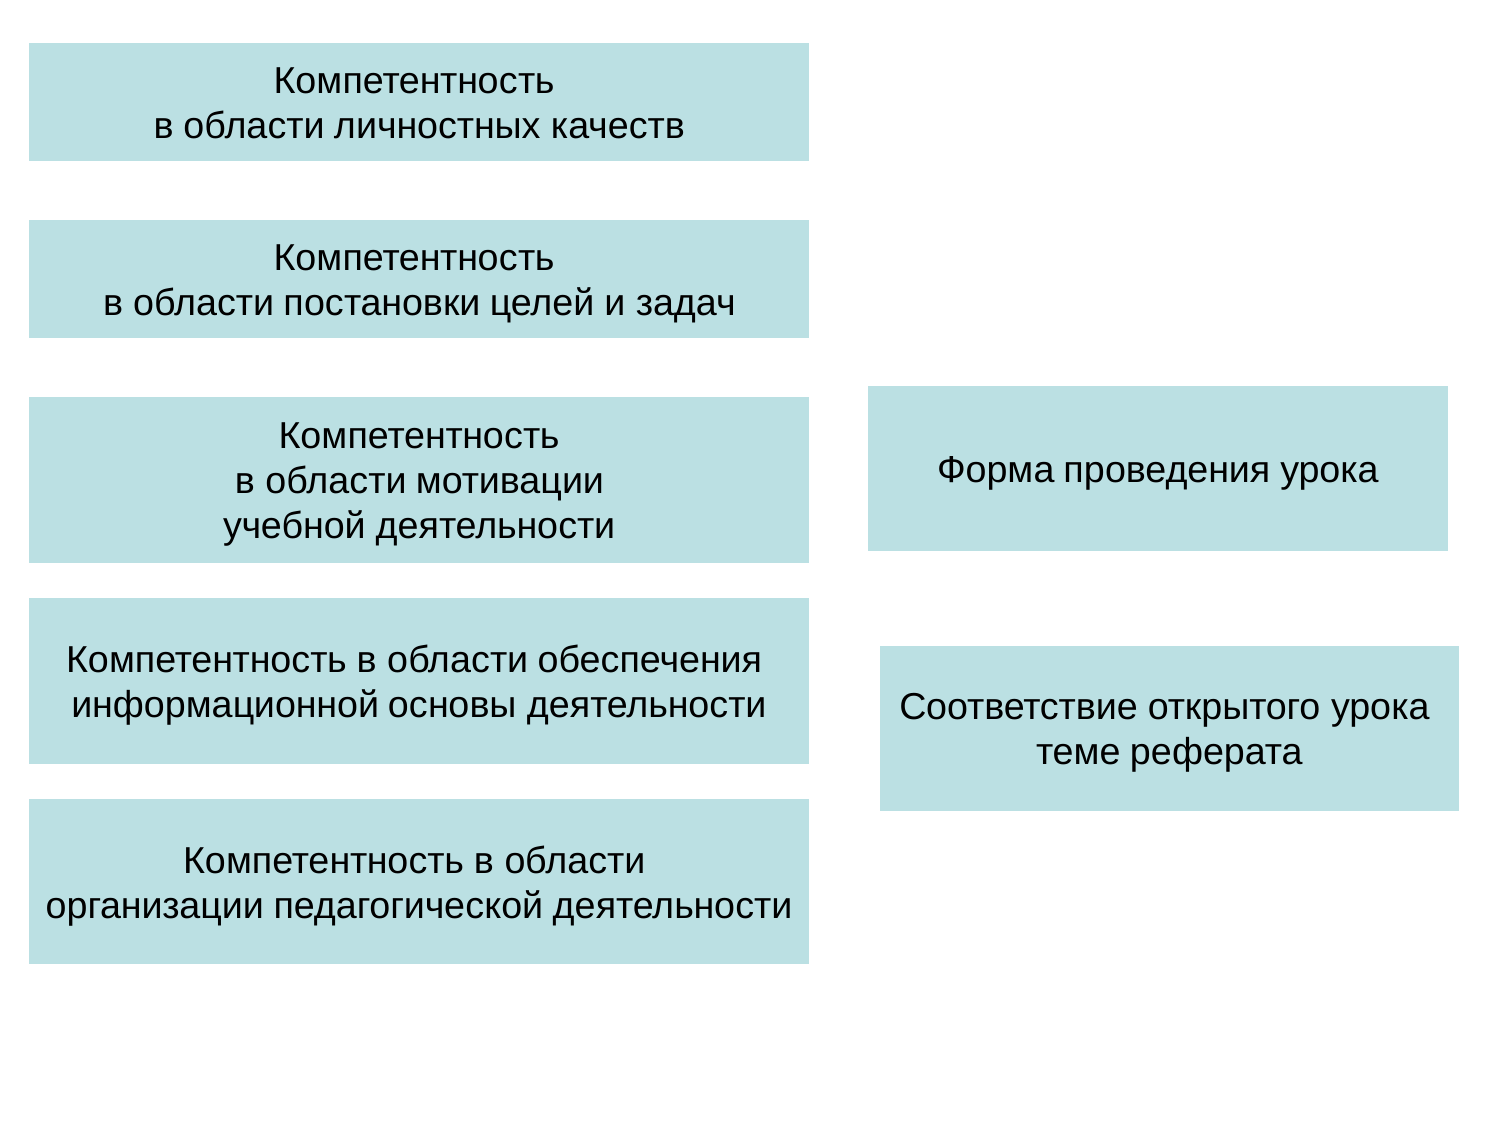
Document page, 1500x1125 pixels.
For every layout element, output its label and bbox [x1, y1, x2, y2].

text_box [0, 0, 1500, 1125]
